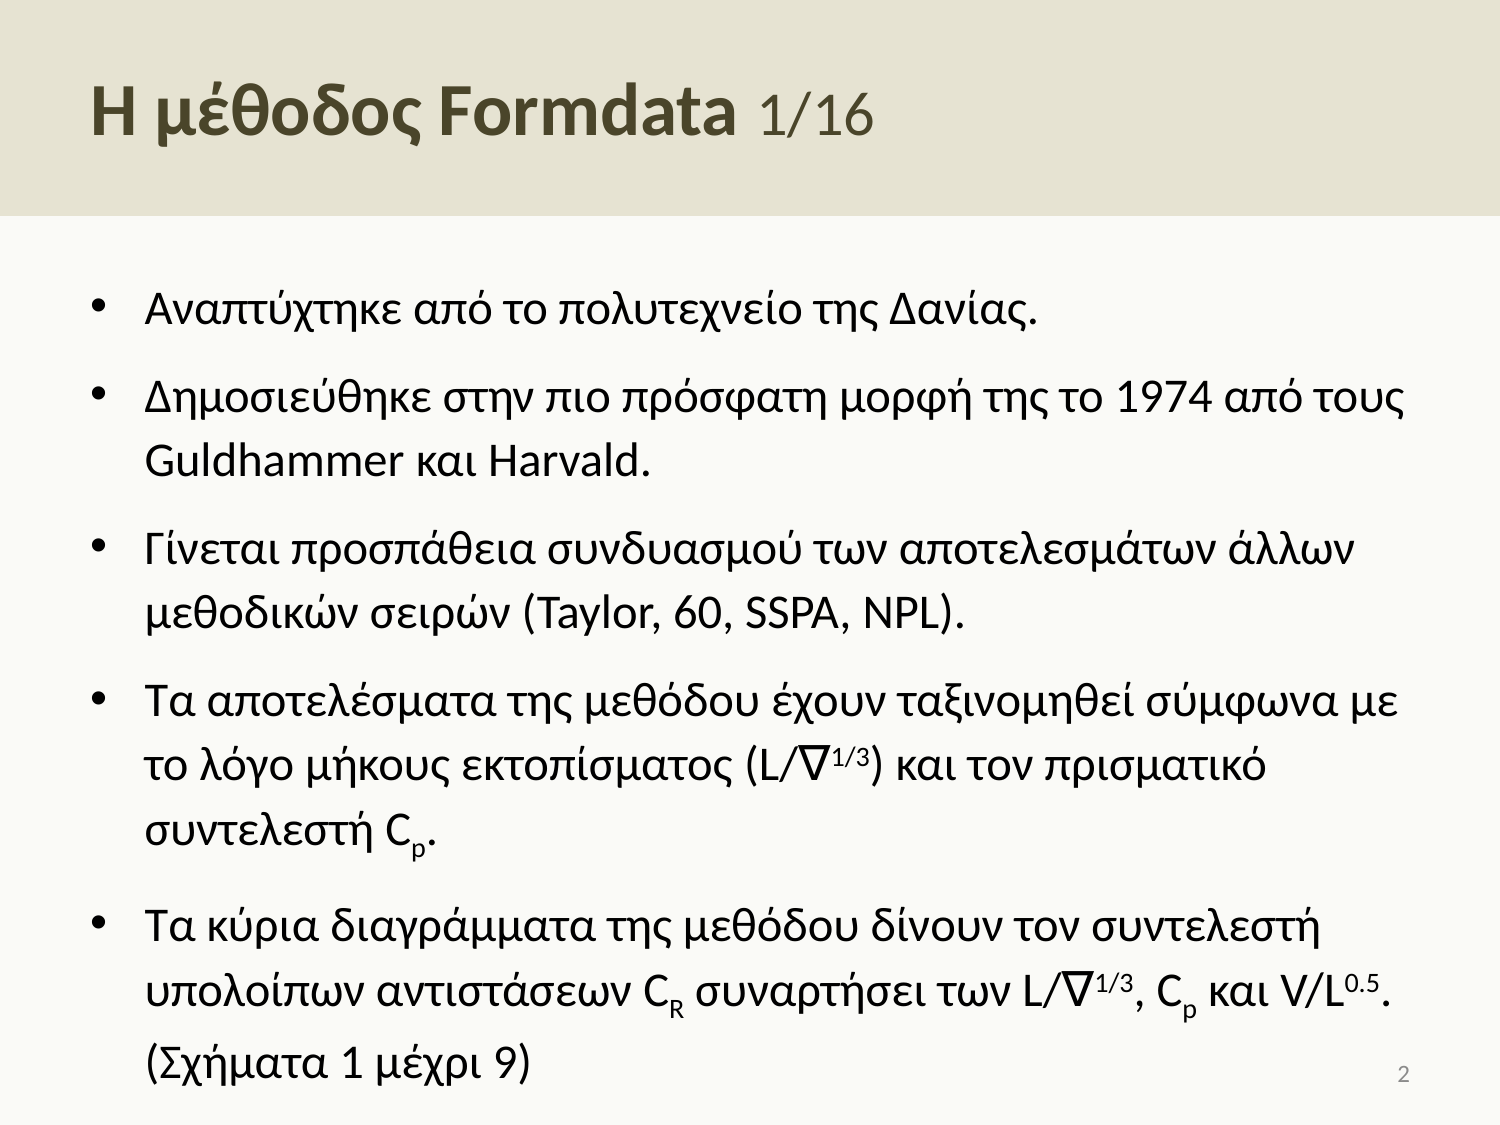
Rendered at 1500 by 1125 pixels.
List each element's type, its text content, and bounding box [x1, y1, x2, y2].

title Η μέθοδος Formdata 1/16 [75, 14, 1425, 197]
list Αναπτύχτηκε από το πολυτεχνείο της Δανίας. Δημοσιεύθηκε στην πιο πρόσφατη μορφή της το 1974 από τους Guldhammer και Harvald. Γίνεται προσπάθεια συνδυασμού των αποτελεσμάτων άλλων μεθοδικών σειρών (Taylor, 60, SSPA, NPL). Tα αποτελέσματα της μεθόδου έχουν ταξινομηθεί σύμφωνα με το λόγο μήκους εκτοπίσματος (L/∇1/3) και τον πρισματικό συντελεστή Cp. Tα κύρια διαγράμματα της μεθόδου δίνουν τον συντελεστή υπολοίπων αντιστάσεων CR συναρτήσει των L/∇1/3, Cp και V/L0.5. (Σχήματα 1 μέχρι 9) [75, 262, 1425, 1098]
slide_number 1 [1074, 1042, 1425, 1103]
